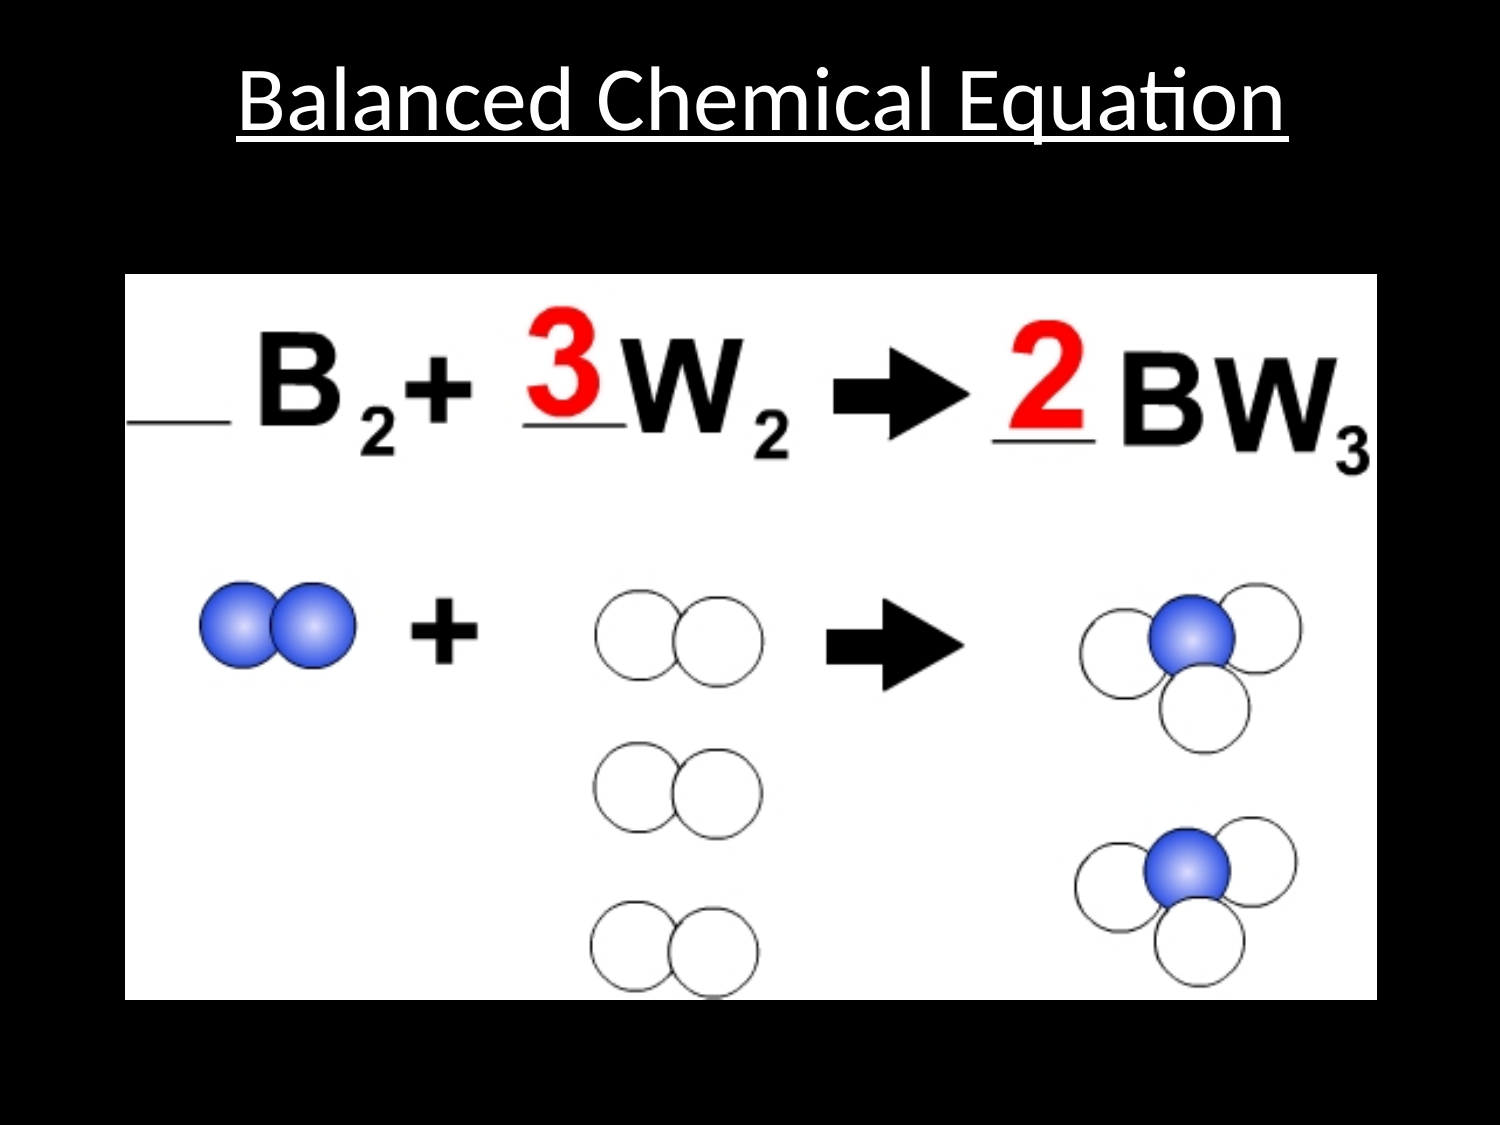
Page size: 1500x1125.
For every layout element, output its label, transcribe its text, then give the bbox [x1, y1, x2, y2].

text_box [0, 174, 1500, 788]
picture [124, 274, 1377, 1001]
title Balanced Chemical Equation [125, 0, 1400, 174]
